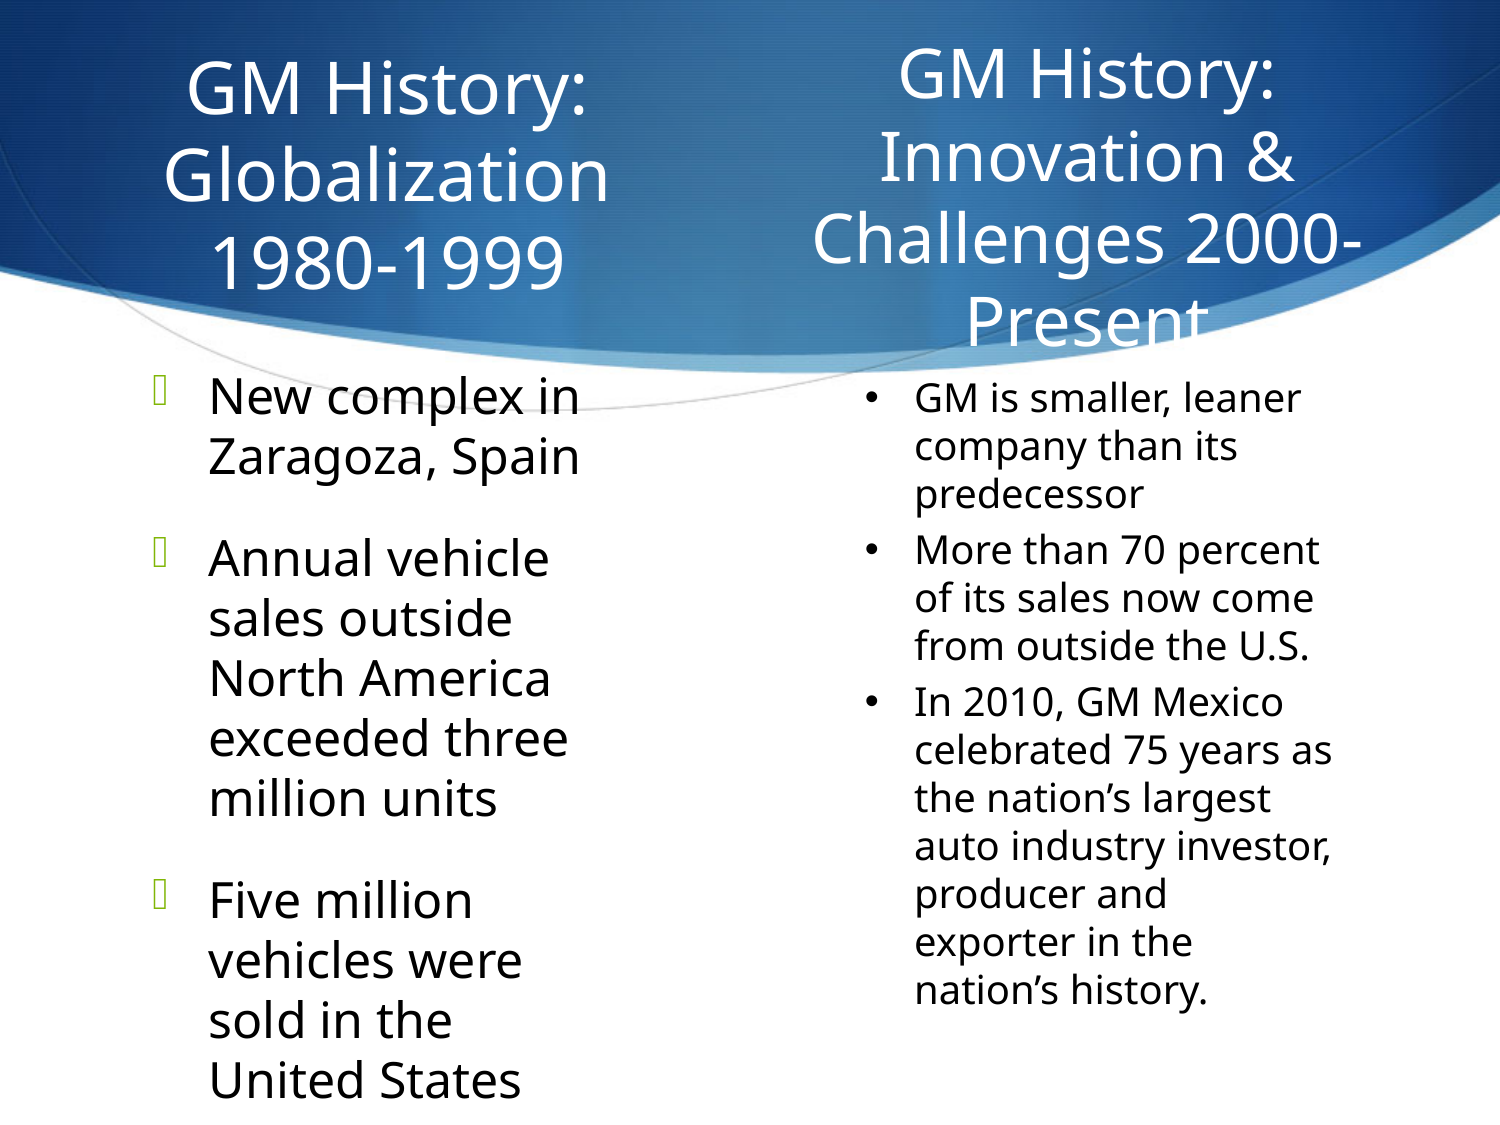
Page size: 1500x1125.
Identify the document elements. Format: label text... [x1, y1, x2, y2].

text_box GM History: Innovation & Challenges 2000-Present [774, 37, 1400, 353]
title GM History: Globalization 1980-1999 [75, 45, 700, 300]
picture [0, 0, 1500, 1125]
text_box GM is smaller, leaner company than its predecessor More than 70 percent of its sales now come from outside the U.S. In 2010, GM Mexico celebrated 75 years as the nation’s largest auto industry investor, producer and exporter in the nation’s history. [849, 365, 1350, 1038]
list New complex in Zaragoza, Spain Annual vehicle sales outside North America exceeded three million units Five million vehicles were sold in the United States [137, 357, 638, 1030]
